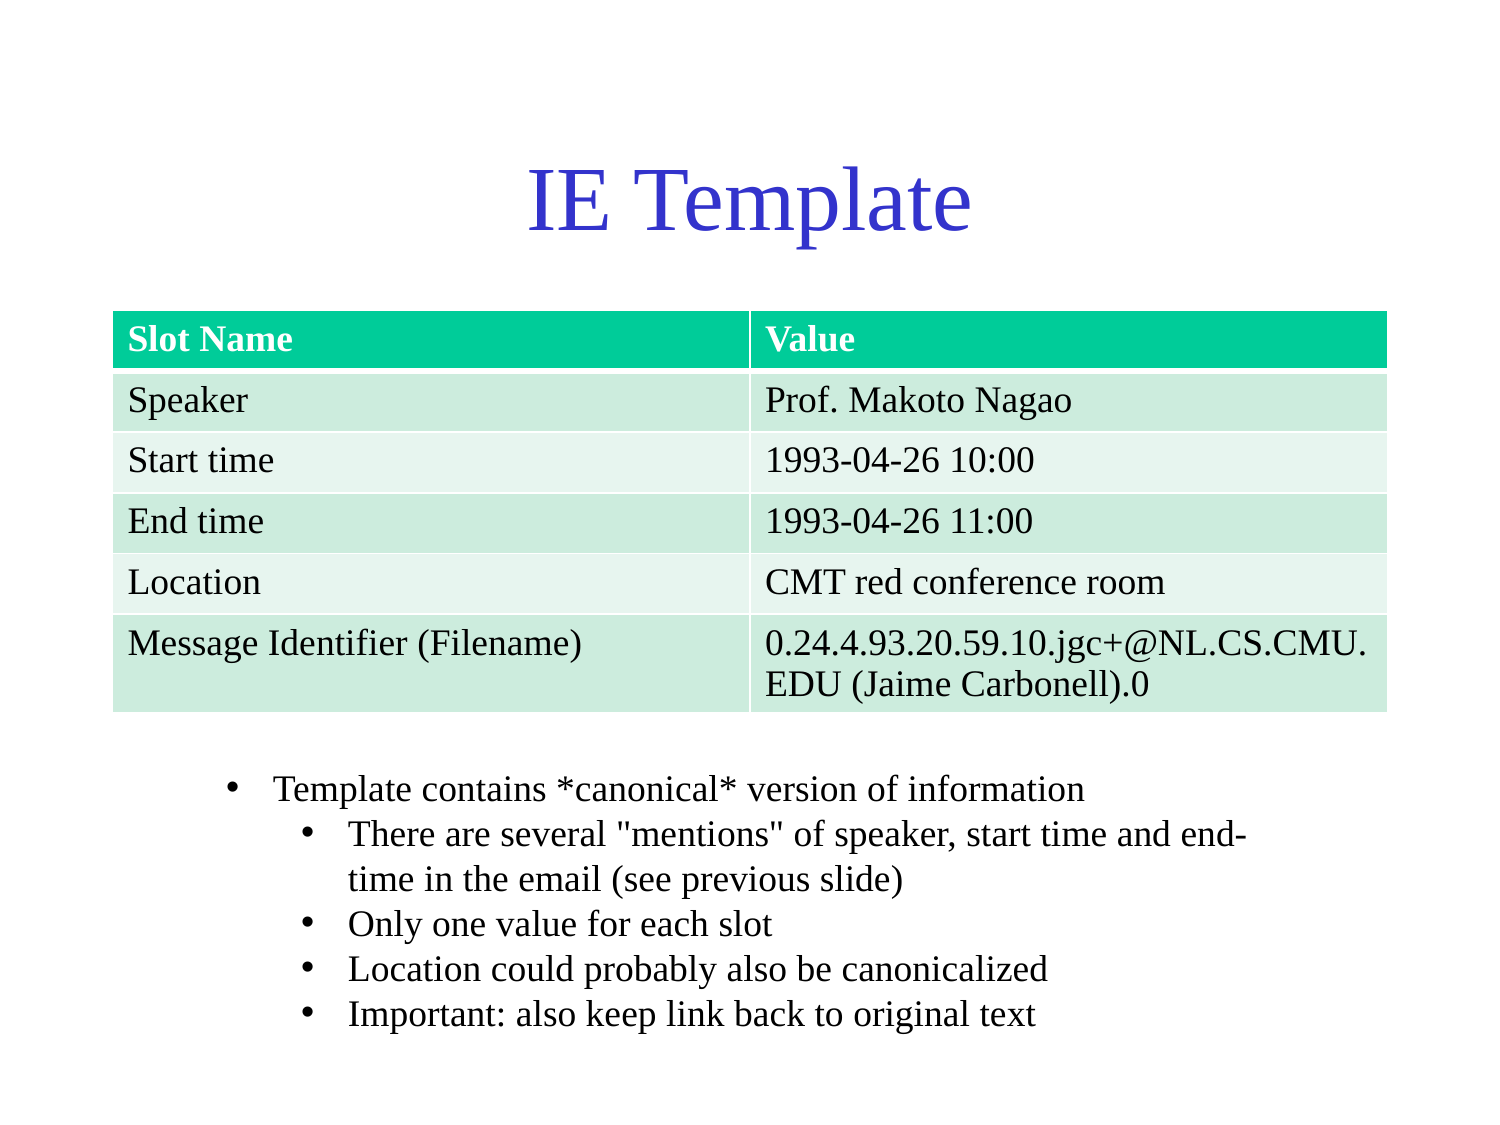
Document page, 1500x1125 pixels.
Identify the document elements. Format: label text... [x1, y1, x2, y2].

table_cell Speaker [113, 374, 749, 431]
table_cell 1993-04-26 10:00 [751, 433, 1387, 492]
table_cell 1993-04-26 11:00 [751, 494, 1387, 553]
text_box Template contains *canonical* version of information There are several "mentions" of speaker, start time and end-time in the email (see previous slide) Only one value for each slot Location could probably also be canonicalized Important: also keep link back to original text [211, 756, 1308, 1086]
table_header Value [751, 311, 1387, 368]
table_cell Location [113, 554, 749, 613]
table_cell Prof. Makoto Nagao [751, 374, 1387, 431]
table_cell Message Identifier (Filename) [113, 615, 749, 712]
table_header Slot Name [113, 311, 749, 368]
table_cell End time [113, 494, 749, 553]
table_cell Start time [113, 433, 749, 492]
table_cell CMT red conference room [751, 554, 1387, 613]
title IE Template [112, 99, 1388, 288]
table_cell 0.24.4.93.20.59.10.jgc+@NL.CS.CMU.EDU (Jaime Carbonell).0 [751, 615, 1387, 712]
